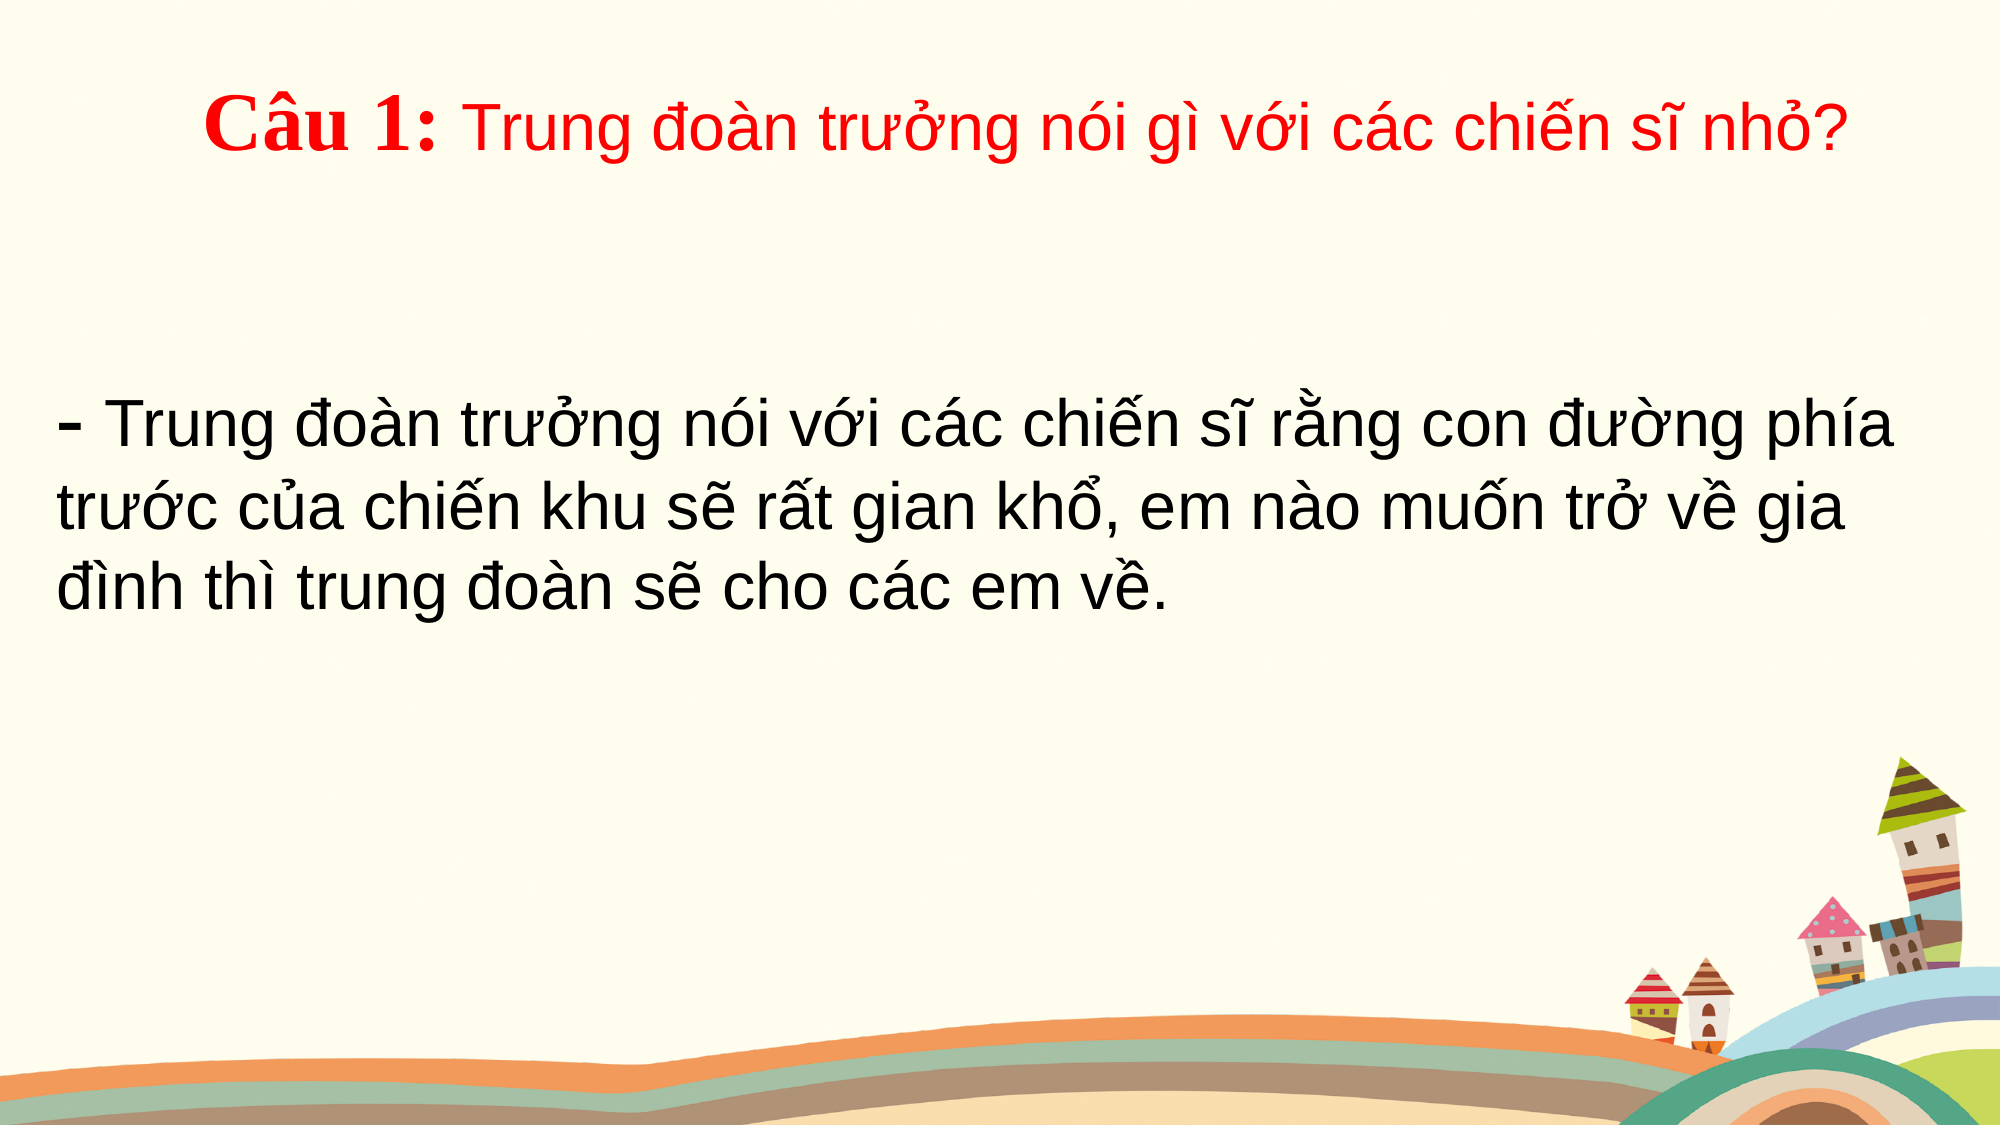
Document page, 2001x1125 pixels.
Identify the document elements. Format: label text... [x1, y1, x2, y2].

picture [0, 0, 2000, 1125]
text_box - Trung đoàn trưởng nói với các chiến sĩ rằng con đường phía trước của chiến khu sẽ rất gian khổ, em nào muốn trở về gia đình thì trung đoàn sẽ cho các em về. [41, 355, 1987, 630]
text_box Câu 1: Trung đoàn trưởng nói gì với các chiến sĩ nhỏ? [35, 59, 2000, 175]
